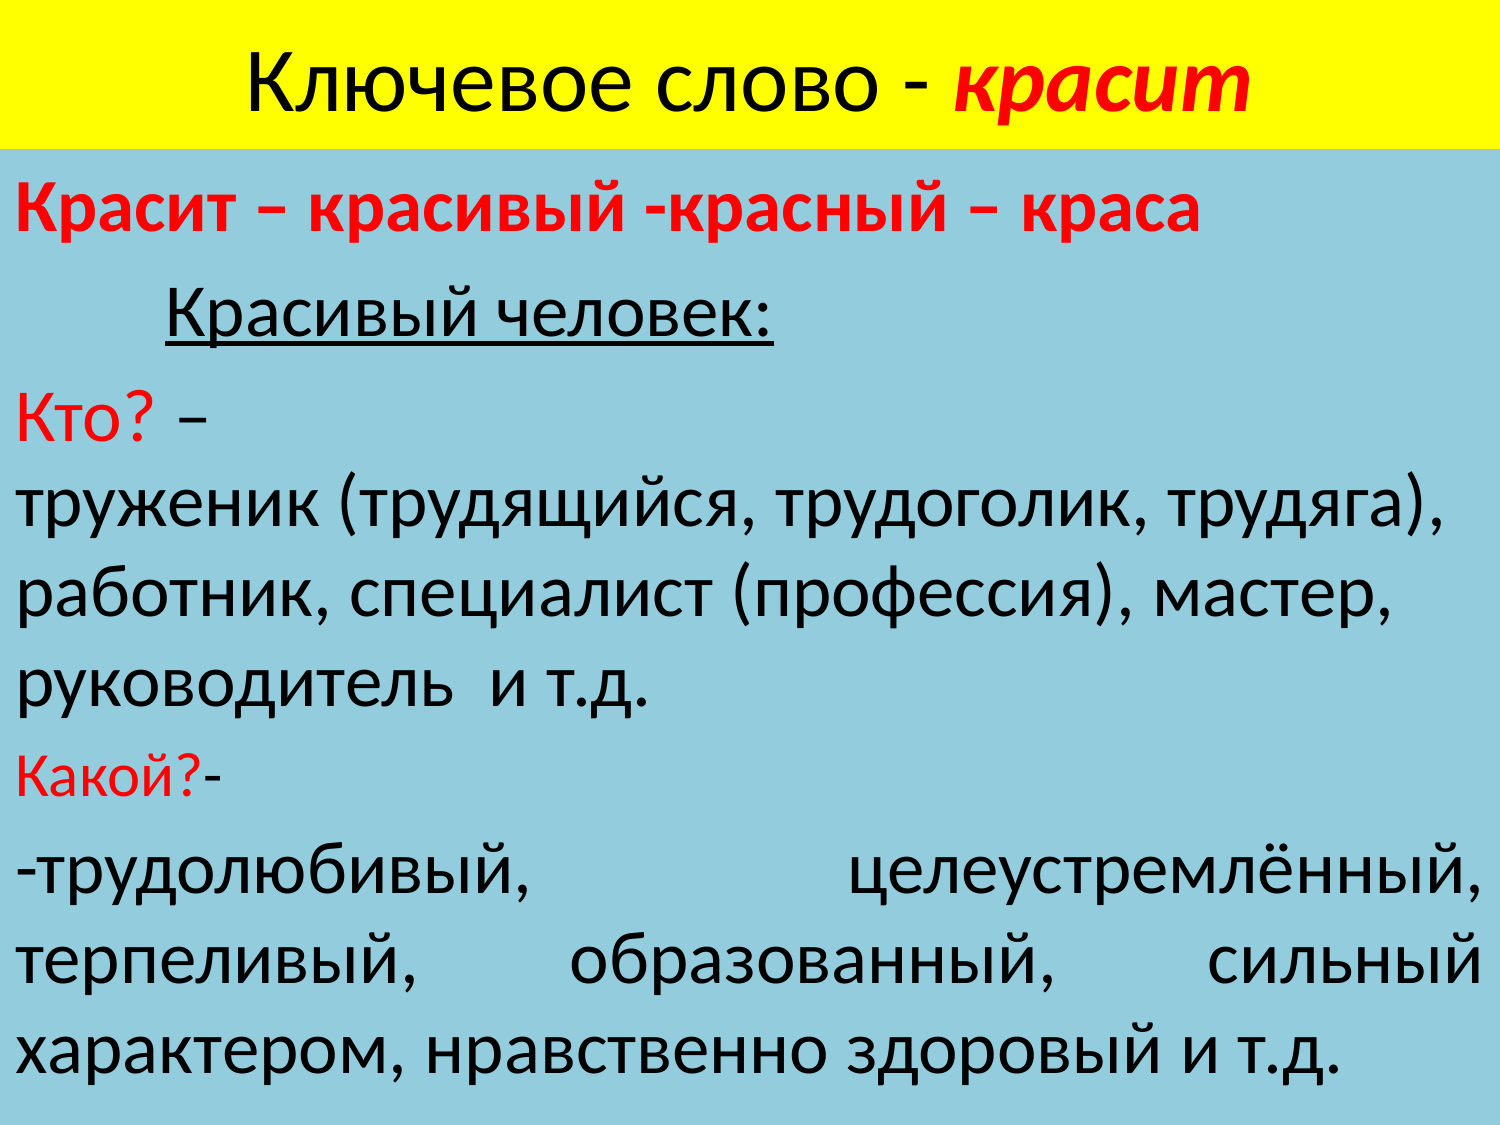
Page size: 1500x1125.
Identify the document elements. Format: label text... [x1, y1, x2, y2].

text_box -трудолюбивый, целеустремлённый, терпеливый, образованный, сильный характером, нравственно здоровый и т.д. [0, 810, 1500, 1125]
text_box труженик (трудящийся, трудоголик, трудяга), работник, специалист (профессия), мастер, руководитель и т.д. [0, 444, 1500, 726]
text_box Какой?- [0, 726, 1500, 810]
title Ключевое слово - красит [0, 0, 1500, 149]
list Красит – красивый -красный – краса Красивый человек: Кто? – [0, 149, 1500, 444]
